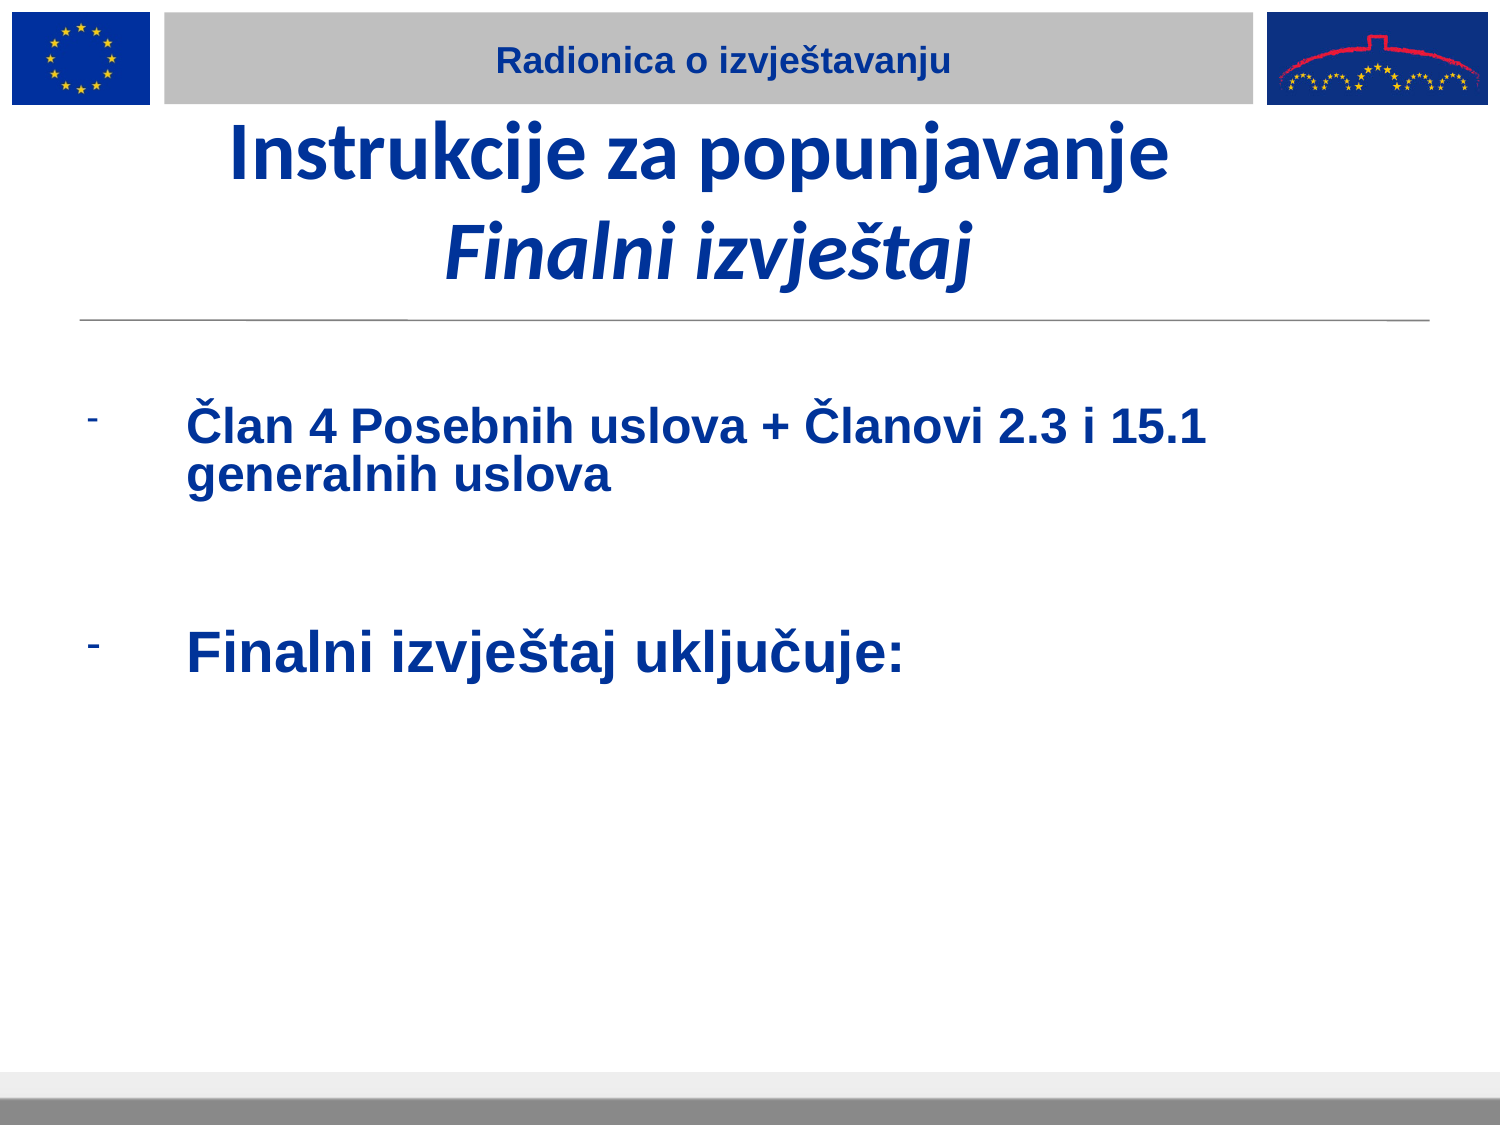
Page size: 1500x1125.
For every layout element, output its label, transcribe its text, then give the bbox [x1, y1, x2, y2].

picture [12, 12, 150, 105]
picture [0, 1072, 1500, 1125]
picture [1267, 12, 1488, 105]
text_box Radionica o izvještavanju [480, 28, 968, 89]
text_box Član 4 Posebnih uslova + Članovi 2.3 i 15.1 generalnih uslova Finalni izvještaj uključuje: [72, 317, 1422, 1060]
text_box Instrukcije za popunjavanje Finalni izvještaj [76, 89, 1343, 304]
